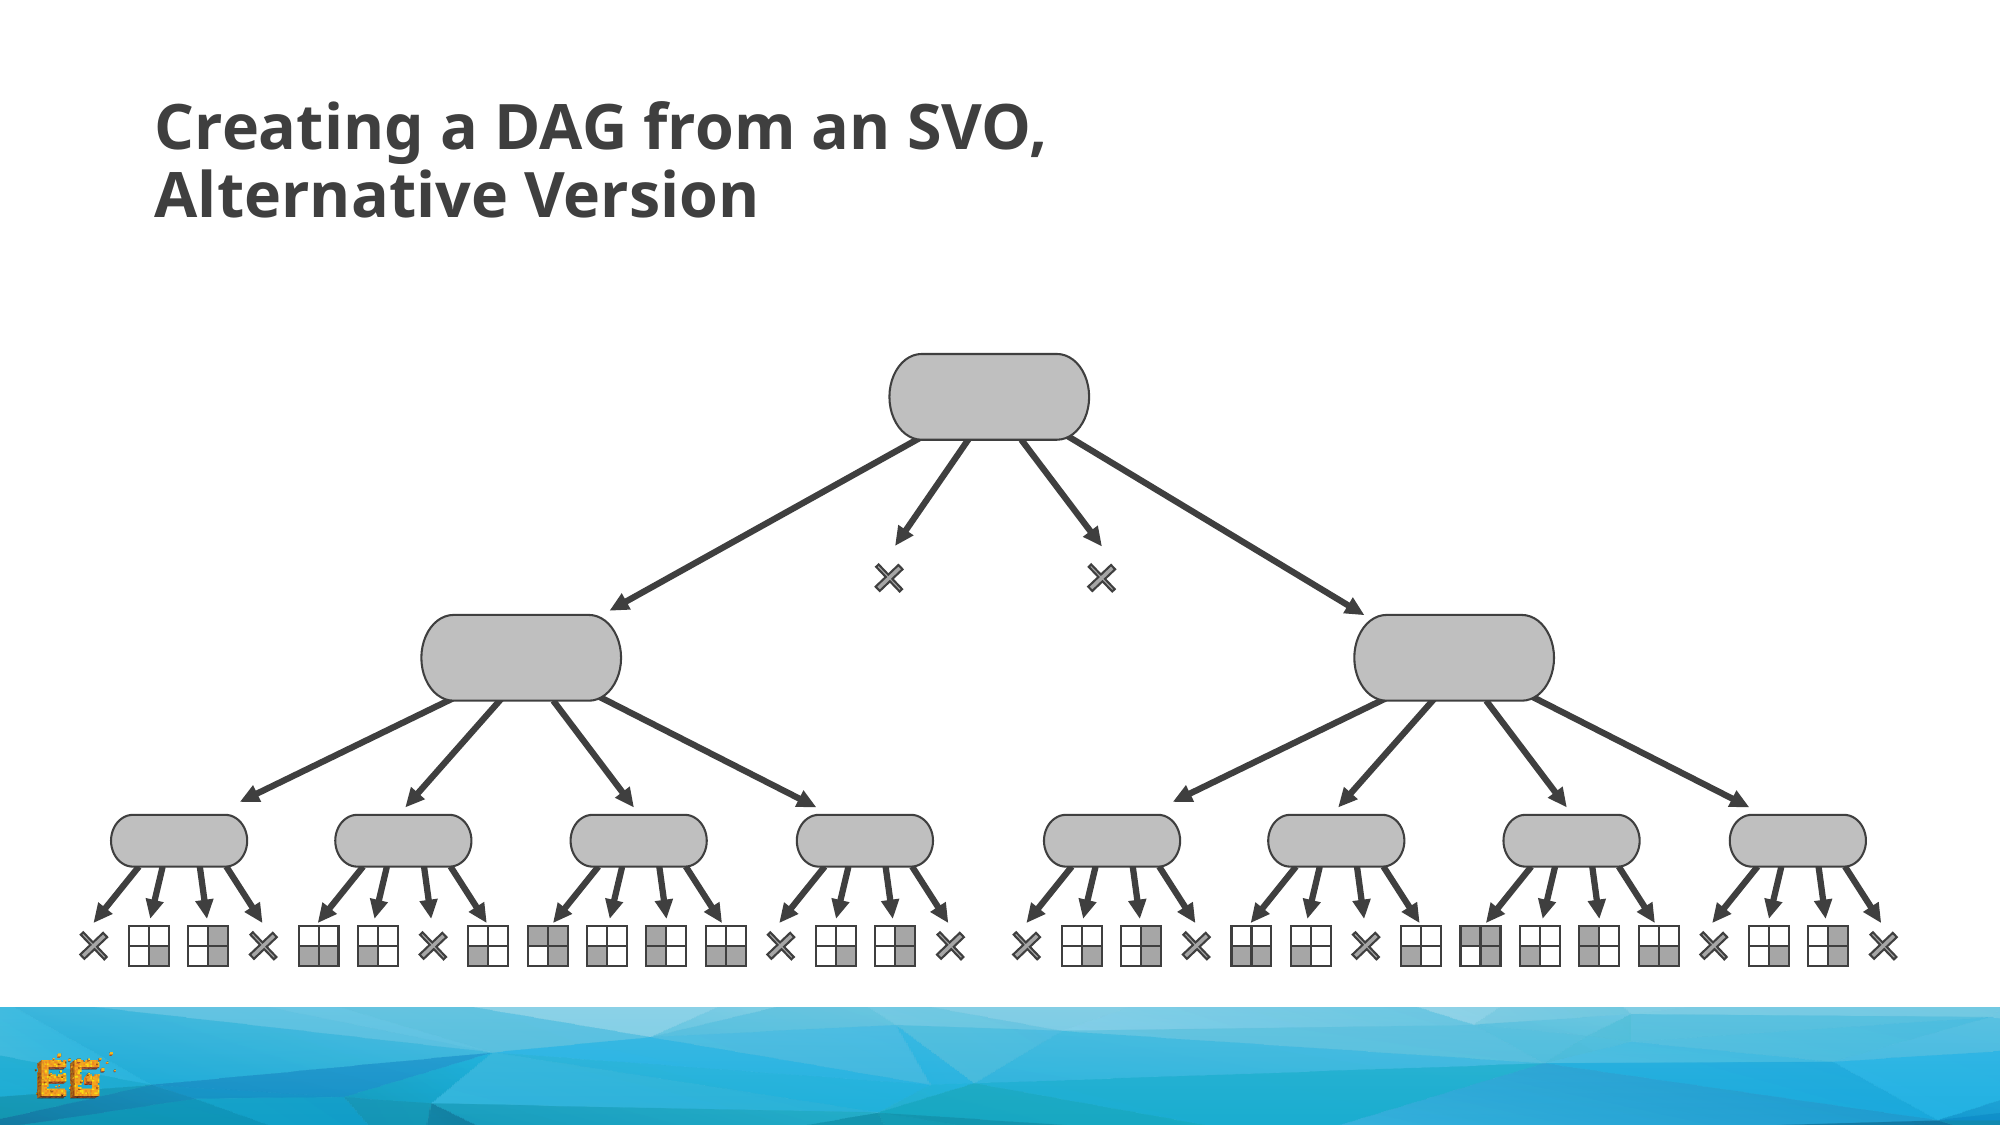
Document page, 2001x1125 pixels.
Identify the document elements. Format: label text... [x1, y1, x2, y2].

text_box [226, 866, 263, 923]
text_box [1250, 866, 1296, 923]
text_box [1356, 865, 1365, 919]
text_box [1383, 866, 1420, 923]
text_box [609, 866, 623, 919]
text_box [298, 925, 339, 966]
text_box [779, 866, 825, 923]
text_box [1267, 813, 1406, 868]
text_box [705, 925, 746, 966]
text_box [765, 930, 796, 961]
text_box [1728, 813, 1867, 868]
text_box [317, 866, 364, 923]
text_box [1132, 865, 1140, 919]
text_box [188, 925, 229, 966]
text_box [912, 866, 949, 923]
text_box [935, 930, 966, 961]
text_box [1868, 930, 1899, 961]
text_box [815, 925, 856, 966]
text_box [1519, 925, 1560, 966]
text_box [357, 925, 398, 966]
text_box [1748, 925, 1789, 966]
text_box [150, 866, 163, 919]
text_box [1042, 813, 1182, 868]
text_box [685, 866, 722, 923]
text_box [1290, 925, 1331, 966]
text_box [1592, 865, 1600, 919]
text_box [1502, 813, 1641, 868]
text_box [109, 813, 249, 868]
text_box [875, 925, 916, 966]
text_box [1350, 930, 1381, 961]
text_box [1638, 925, 1679, 966]
text_box [334, 813, 473, 868]
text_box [1061, 925, 1102, 966]
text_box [646, 925, 687, 966]
picture [0, 1030, 2000, 1125]
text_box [1542, 866, 1556, 919]
text_box [795, 813, 935, 868]
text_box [527, 925, 568, 966]
text_box [569, 813, 708, 868]
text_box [128, 925, 169, 966]
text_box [1618, 866, 1655, 923]
text_box [1181, 930, 1212, 961]
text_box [885, 865, 893, 919]
text_box [248, 930, 279, 961]
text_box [1083, 866, 1096, 919]
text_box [1307, 866, 1320, 919]
text_box [78, 930, 109, 961]
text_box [836, 866, 849, 919]
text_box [1231, 925, 1272, 966]
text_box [609, 354, 1365, 615]
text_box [586, 925, 627, 966]
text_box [1121, 925, 1162, 966]
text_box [1579, 925, 1620, 966]
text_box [1712, 866, 1758, 923]
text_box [1026, 866, 1072, 923]
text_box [240, 614, 816, 808]
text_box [1486, 866, 1532, 923]
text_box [1159, 866, 1196, 923]
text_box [93, 866, 139, 923]
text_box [1769, 866, 1782, 919]
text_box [659, 865, 667, 919]
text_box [450, 866, 487, 923]
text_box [1845, 866, 1881, 923]
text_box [1818, 865, 1826, 919]
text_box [199, 865, 207, 919]
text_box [1808, 925, 1849, 966]
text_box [423, 865, 432, 919]
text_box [468, 925, 509, 966]
text_box [1011, 930, 1042, 961]
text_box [1460, 925, 1501, 966]
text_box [374, 866, 387, 919]
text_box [1401, 925, 1442, 966]
text_box [418, 930, 448, 961]
text_box [1698, 930, 1729, 961]
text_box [553, 866, 599, 923]
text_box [1173, 614, 1749, 808]
title Creating a DAG from an SVO, Alternative Version [139, 87, 1865, 239]
